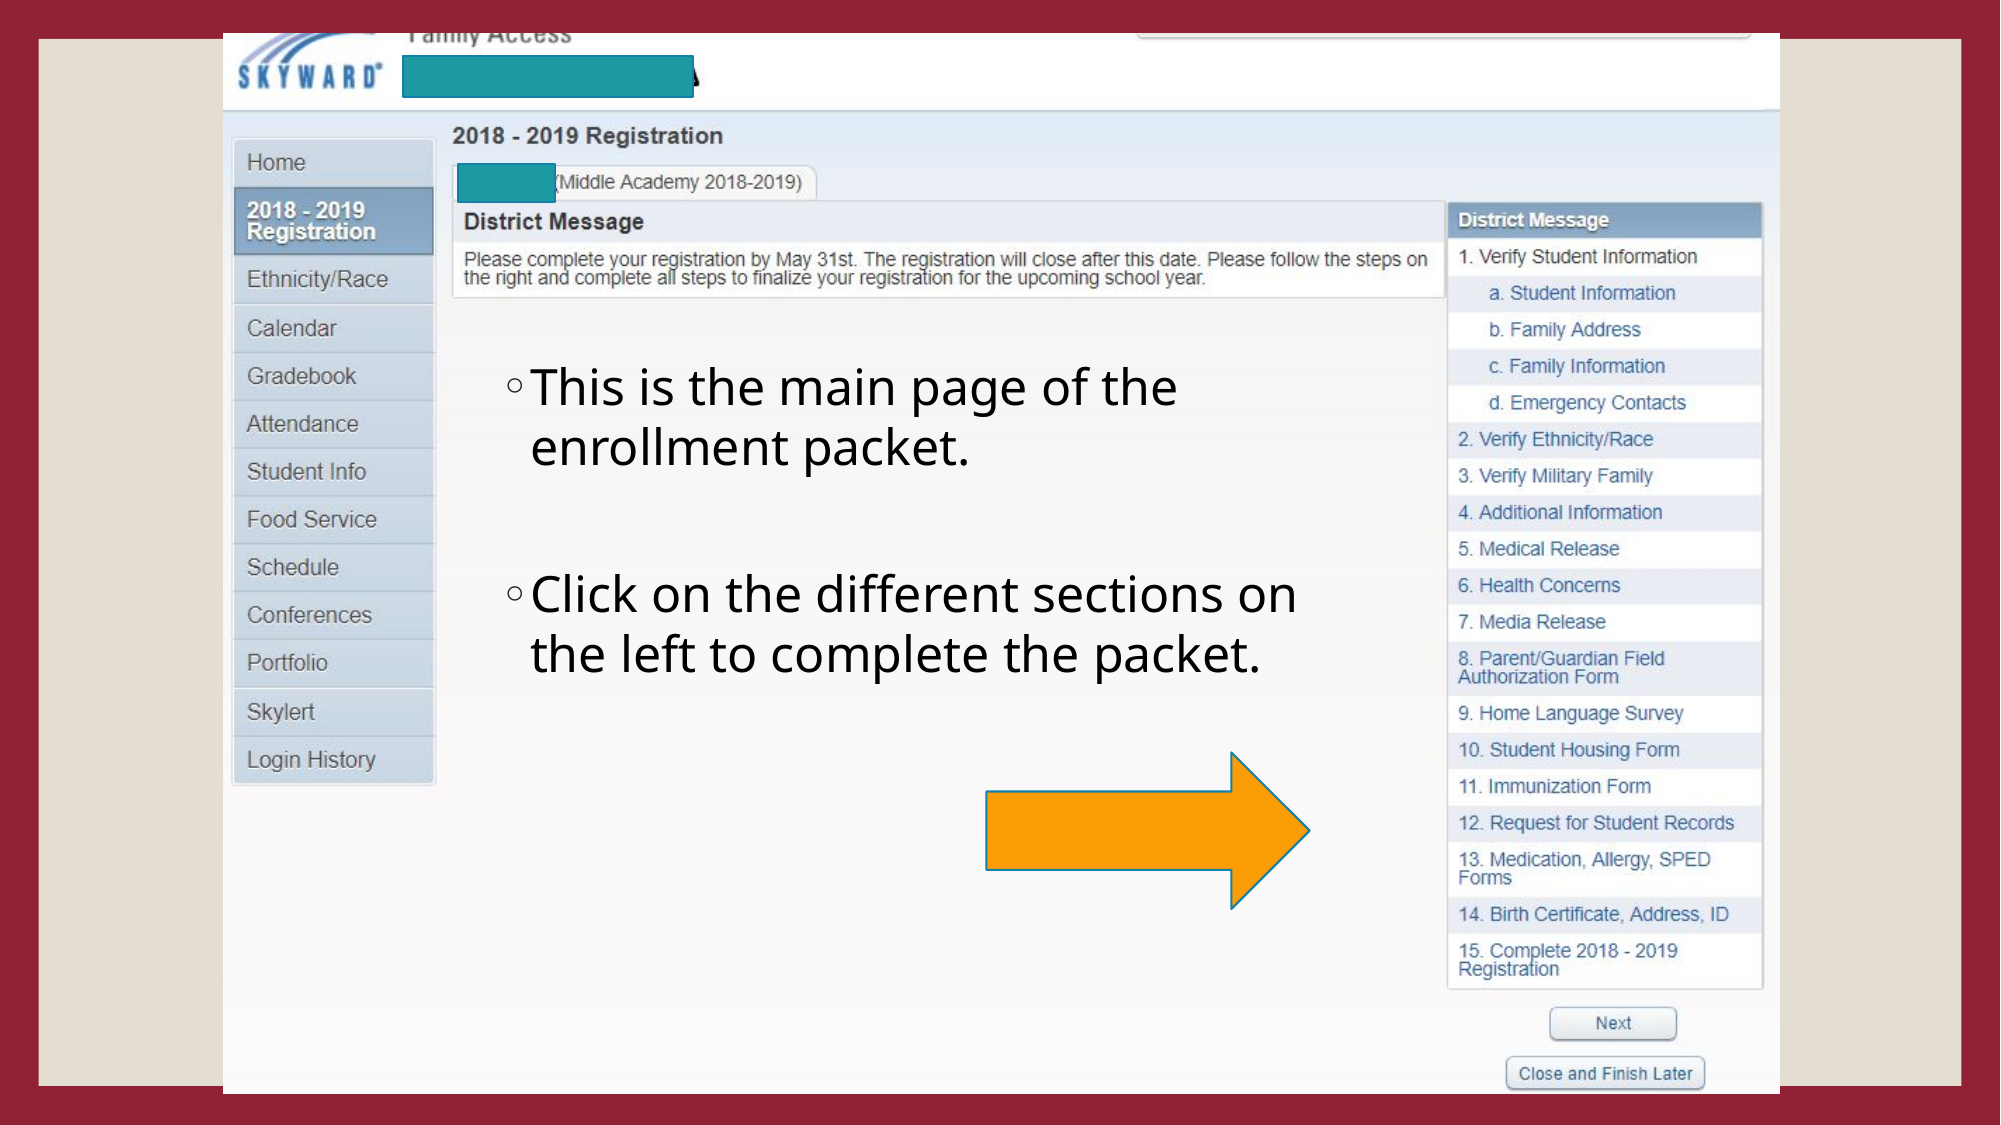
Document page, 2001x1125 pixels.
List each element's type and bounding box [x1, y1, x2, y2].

picture [223, 33, 1780, 1094]
